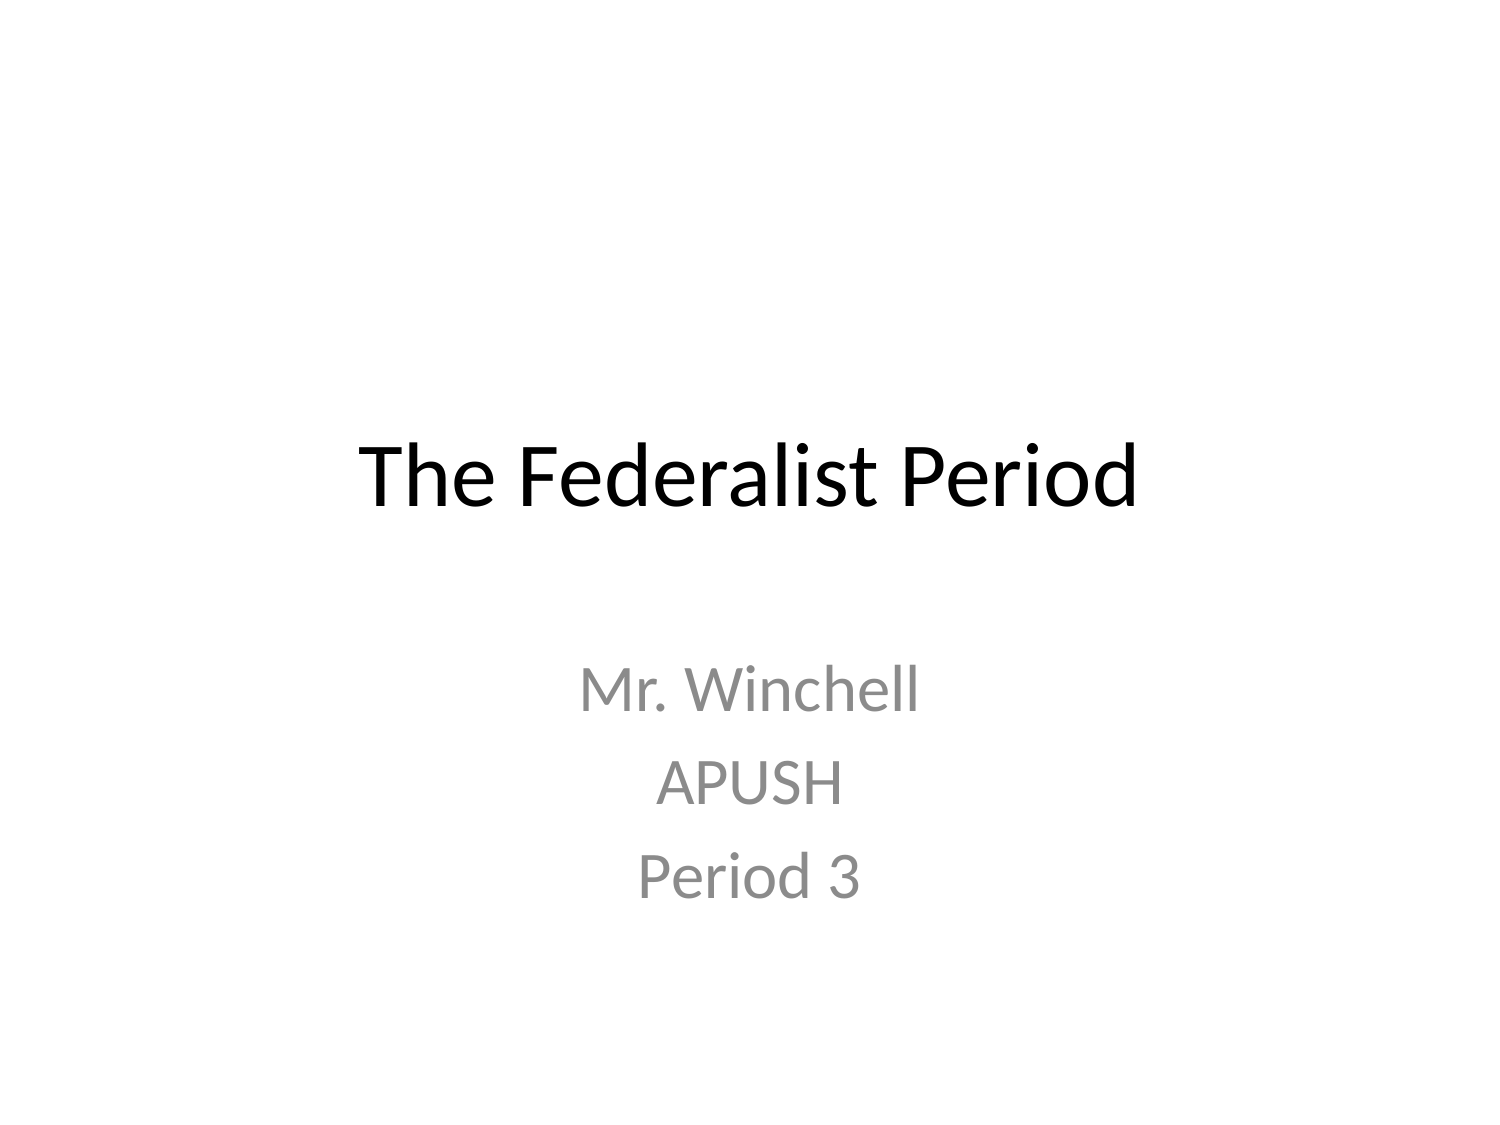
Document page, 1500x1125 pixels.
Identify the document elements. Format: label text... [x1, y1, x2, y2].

subtitle Mr. Winchell APUSH Period 3 [225, 637, 1275, 925]
title The Federalist Period [112, 349, 1388, 591]
